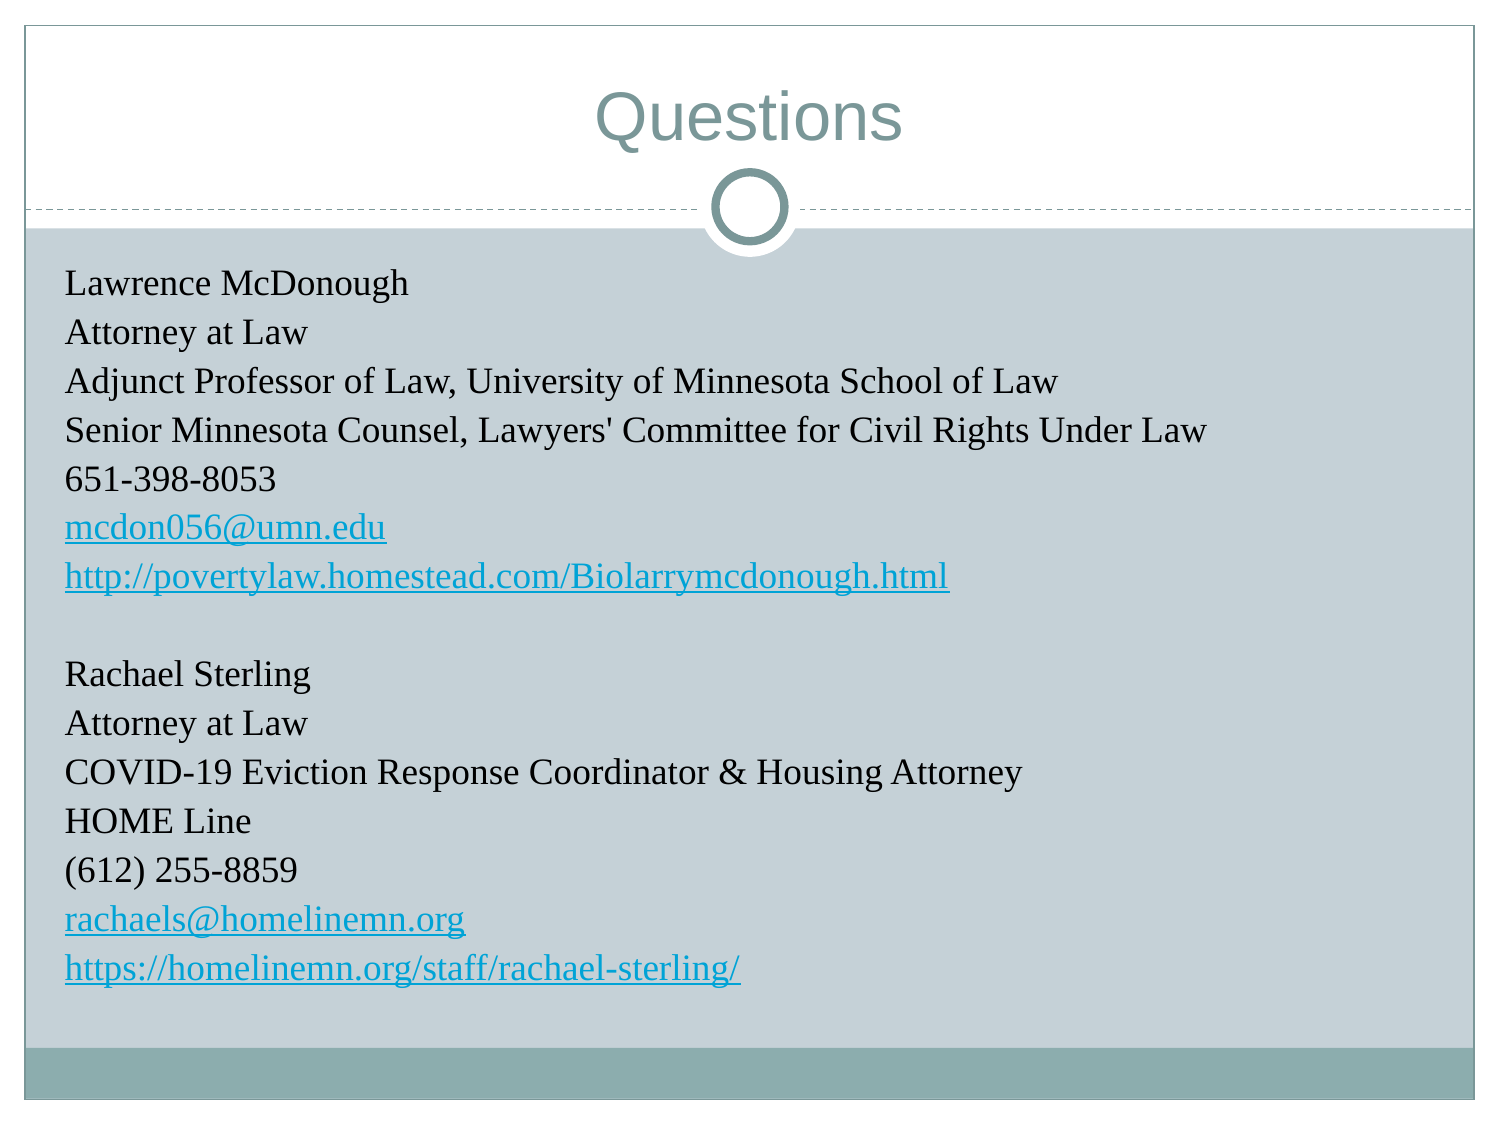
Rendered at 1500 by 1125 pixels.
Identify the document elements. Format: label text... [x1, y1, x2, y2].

list Lawrence McDonough Attorney at Law Adjunct Professor of Law, University of Minnesota School of Law Senior Minnesota Counsel, Lawyers' Committee for Civil Rights Under Law 651-398-8053 mcdon056@umn.edu http://povertylaw.homestead.com/Biolarrymcdonough.html Rachael Sterling Attorney at Law COVID-19 Eviction Response Coordinator & Housing Attorney HOME Line (612) 255-8859 rachaels@homelinemn.org https://homelinemn.org/staff/rachael-sterling/ [49, 250, 1445, 1001]
title Questions [49, 37, 1450, 162]
